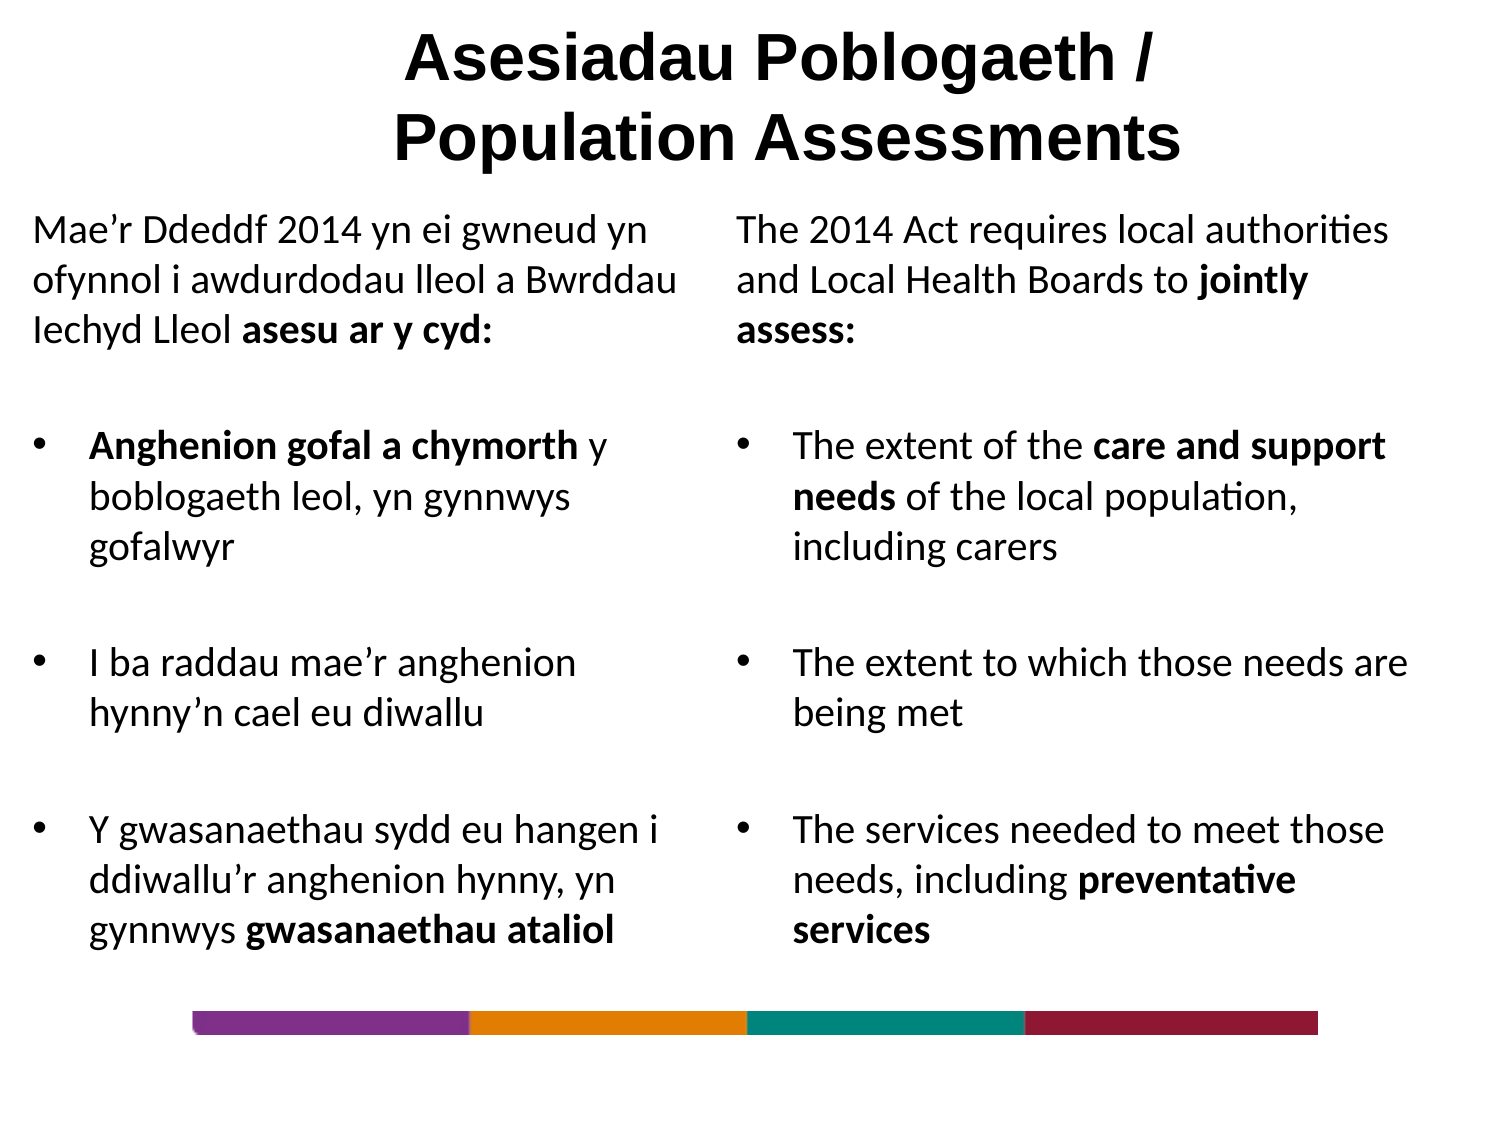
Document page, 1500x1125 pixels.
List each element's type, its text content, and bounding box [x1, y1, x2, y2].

text_box Mae’r Ddeddf 2014 yn ei gwneud yn ofynnol i awdurdodau lleol a Bwrddau Iechyd Lleol asesu ar y cyd: Anghenion gofal a chymorth y boblogaeth leol, yn gynnwys gofalwyr I ba raddau mae’r anghenion hynny’n cael eu diwallu Y gwasanaethau sydd eu hangen i ddiwallu’r anghenion hynny, yn gynnwys gwasanaethau ataliol [17, 160, 717, 1035]
list The 2014 Act requires local authorities and Local Health Boards to jointly assess: The extent of the care and support needs of the local population, including carers The extent to which those needs are being met The services needed to meet those needs, including preventative services [721, 160, 1448, 1035]
picture [191, 1011, 1318, 1036]
title Asesiadau Poblogaeth / Population Assessments [147, 0, 1430, 188]
